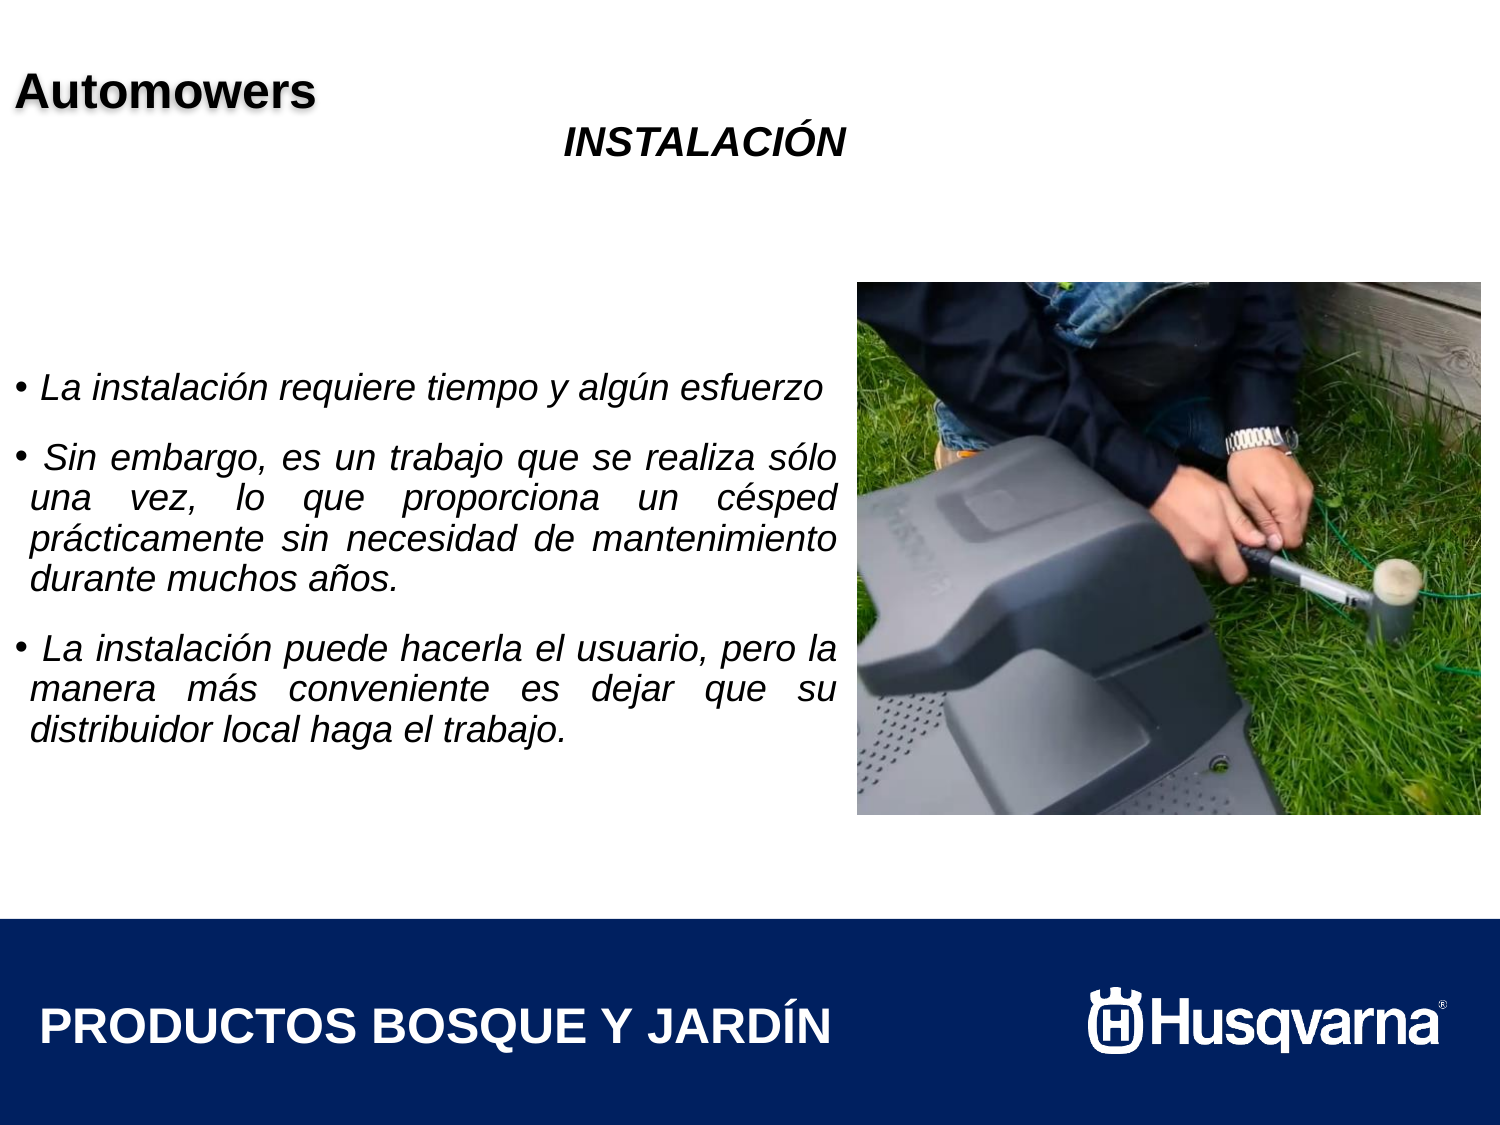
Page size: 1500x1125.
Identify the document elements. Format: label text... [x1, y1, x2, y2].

text_box PRODUCTOS BOSQUE Y JARDÍN [24, 985, 853, 1061]
picture [1087, 987, 1447, 1054]
text_box INSTALACIÓN [53, 107, 1357, 172]
text_box [0, 917, 1500, 1125]
text_box Automowers [0, 50, 1226, 126]
picture [856, 282, 1481, 815]
text_box La instalación requiere tiempo y algún esfuerzo Sin embargo, es un trabajo que se realiza sólo una vez, lo que proporciona un césped prácticamente sin necesidad de mantenimiento durante muchos años. La instalación puede hacerla el usuario, pero la manera más conveniente es dejar que su distribuidor local haga el trabajo. [0, 360, 850, 794]
